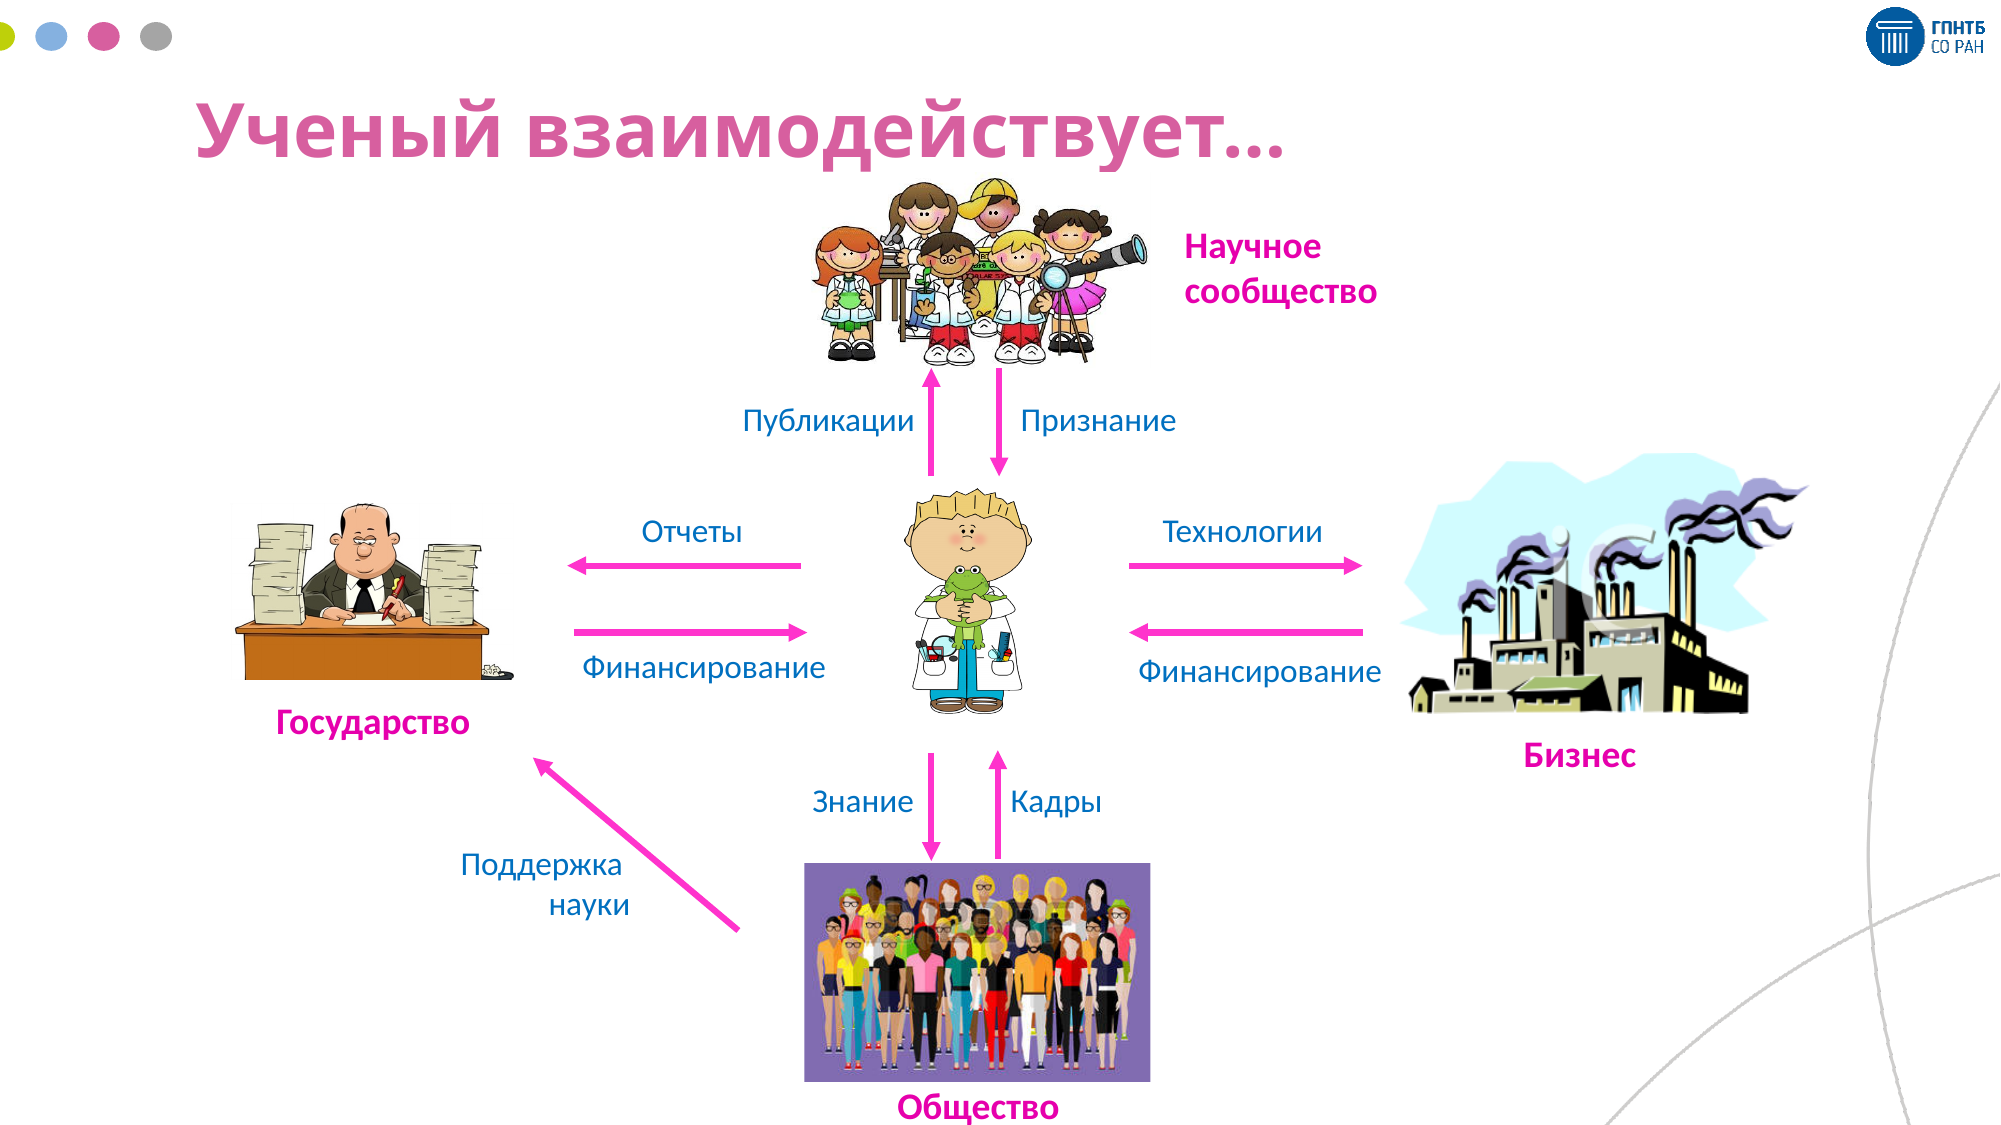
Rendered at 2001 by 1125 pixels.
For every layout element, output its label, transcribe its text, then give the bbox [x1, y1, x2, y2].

text_box Научное сообщество [1169, 213, 1394, 319]
text_box Признание [1005, 390, 1192, 446]
text_box Общество [882, 1082, 1075, 1125]
text_box Поддержка науки [445, 834, 532, 929]
title Ученый взаимодействует… [180, 47, 1855, 219]
picture [804, 863, 1151, 1082]
picture [904, 488, 1032, 714]
picture [1866, 7, 1985, 66]
text_box Публикации [727, 390, 931, 446]
text_box Отчеты [626, 501, 759, 557]
picture [230, 503, 514, 680]
text_box Технологии [1147, 501, 1339, 557]
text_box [532, 757, 739, 931]
picture [811, 172, 1151, 368]
text_box Знание [797, 771, 930, 827]
picture [1399, 381, 2000, 1125]
text_box Государство [261, 689, 486, 750]
text_box Кадры [998, 771, 1118, 827]
text_box Бизнес [1508, 722, 1652, 783]
text_box Финансирование [1123, 641, 1398, 697]
text_box Финансирование [567, 637, 842, 693]
